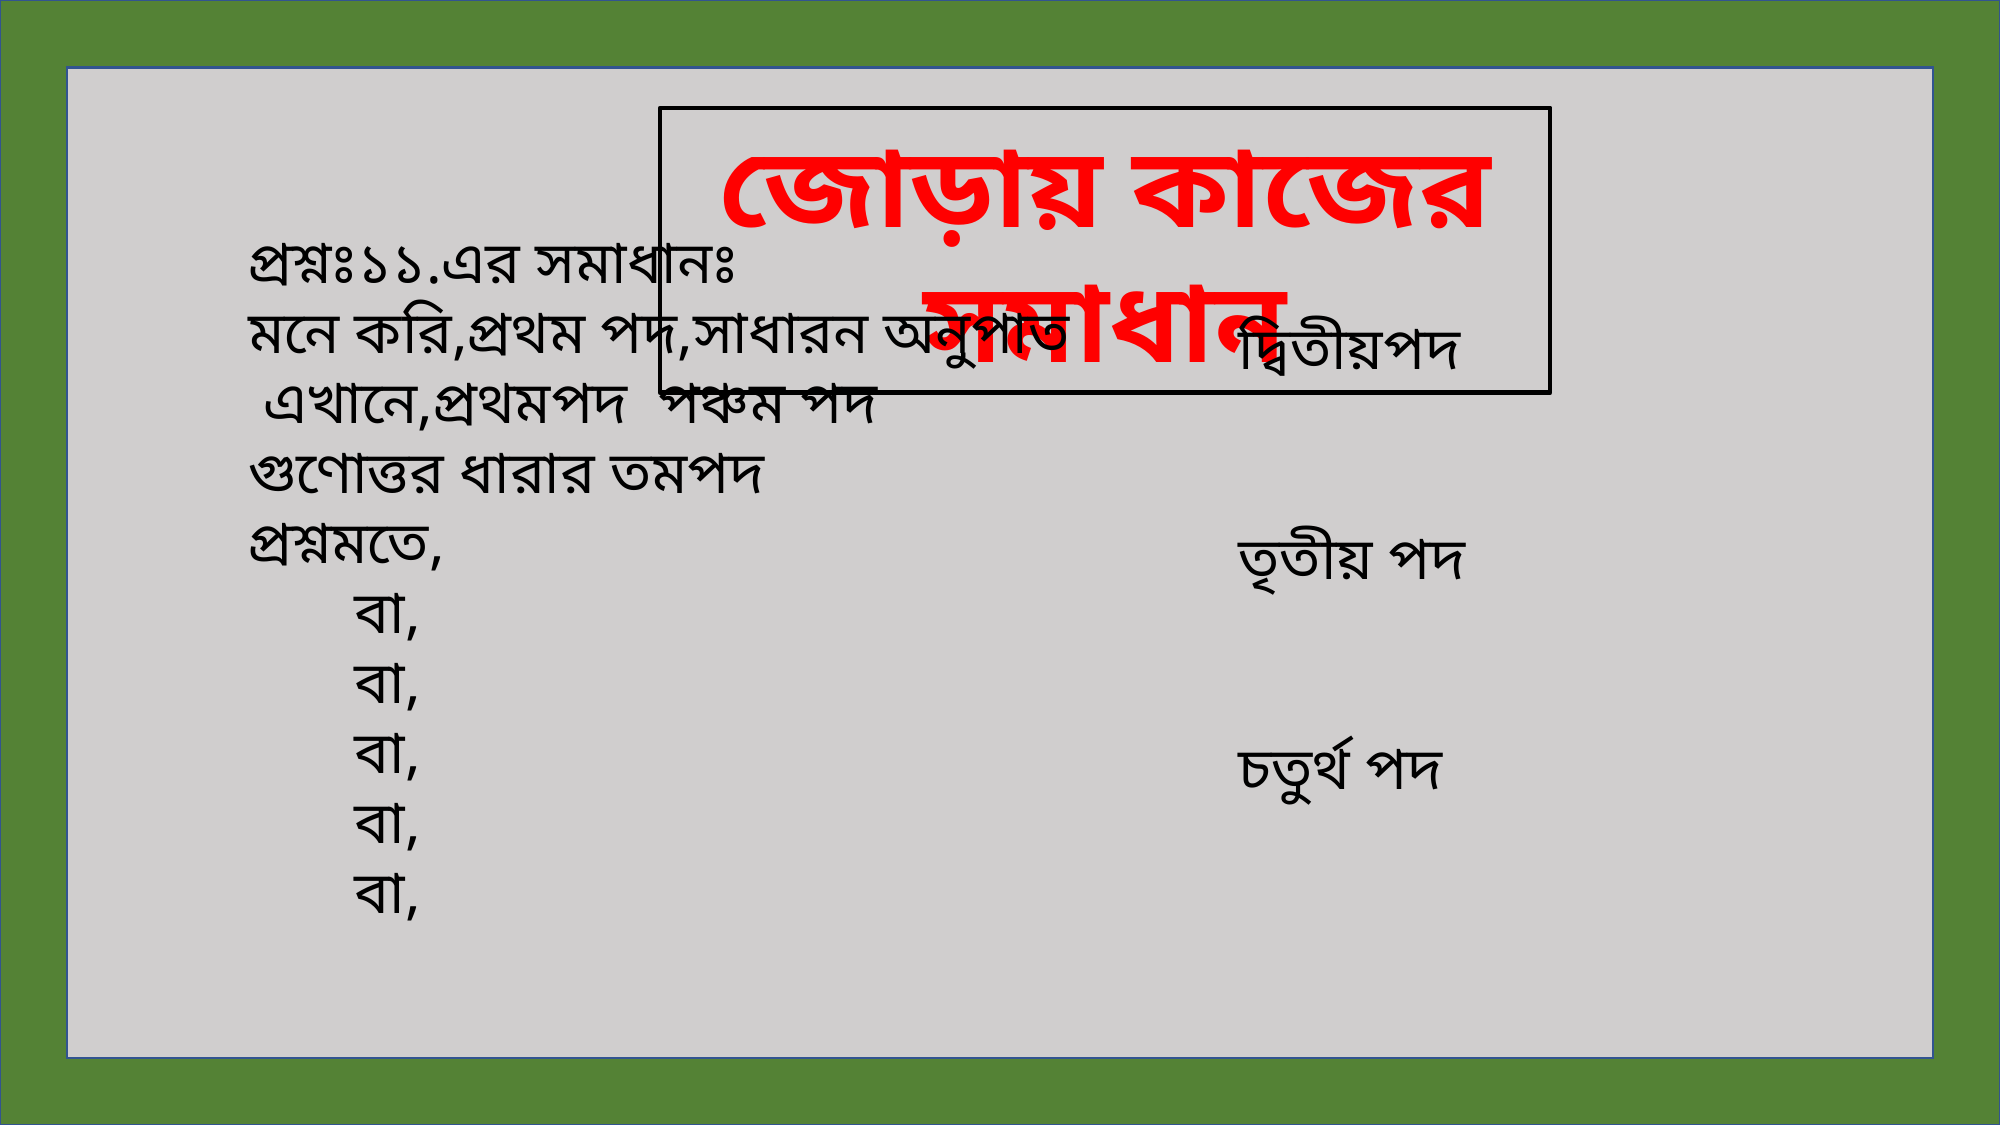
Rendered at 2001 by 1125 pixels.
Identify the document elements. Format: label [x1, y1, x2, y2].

text_box [0, 0, 2000, 1125]
